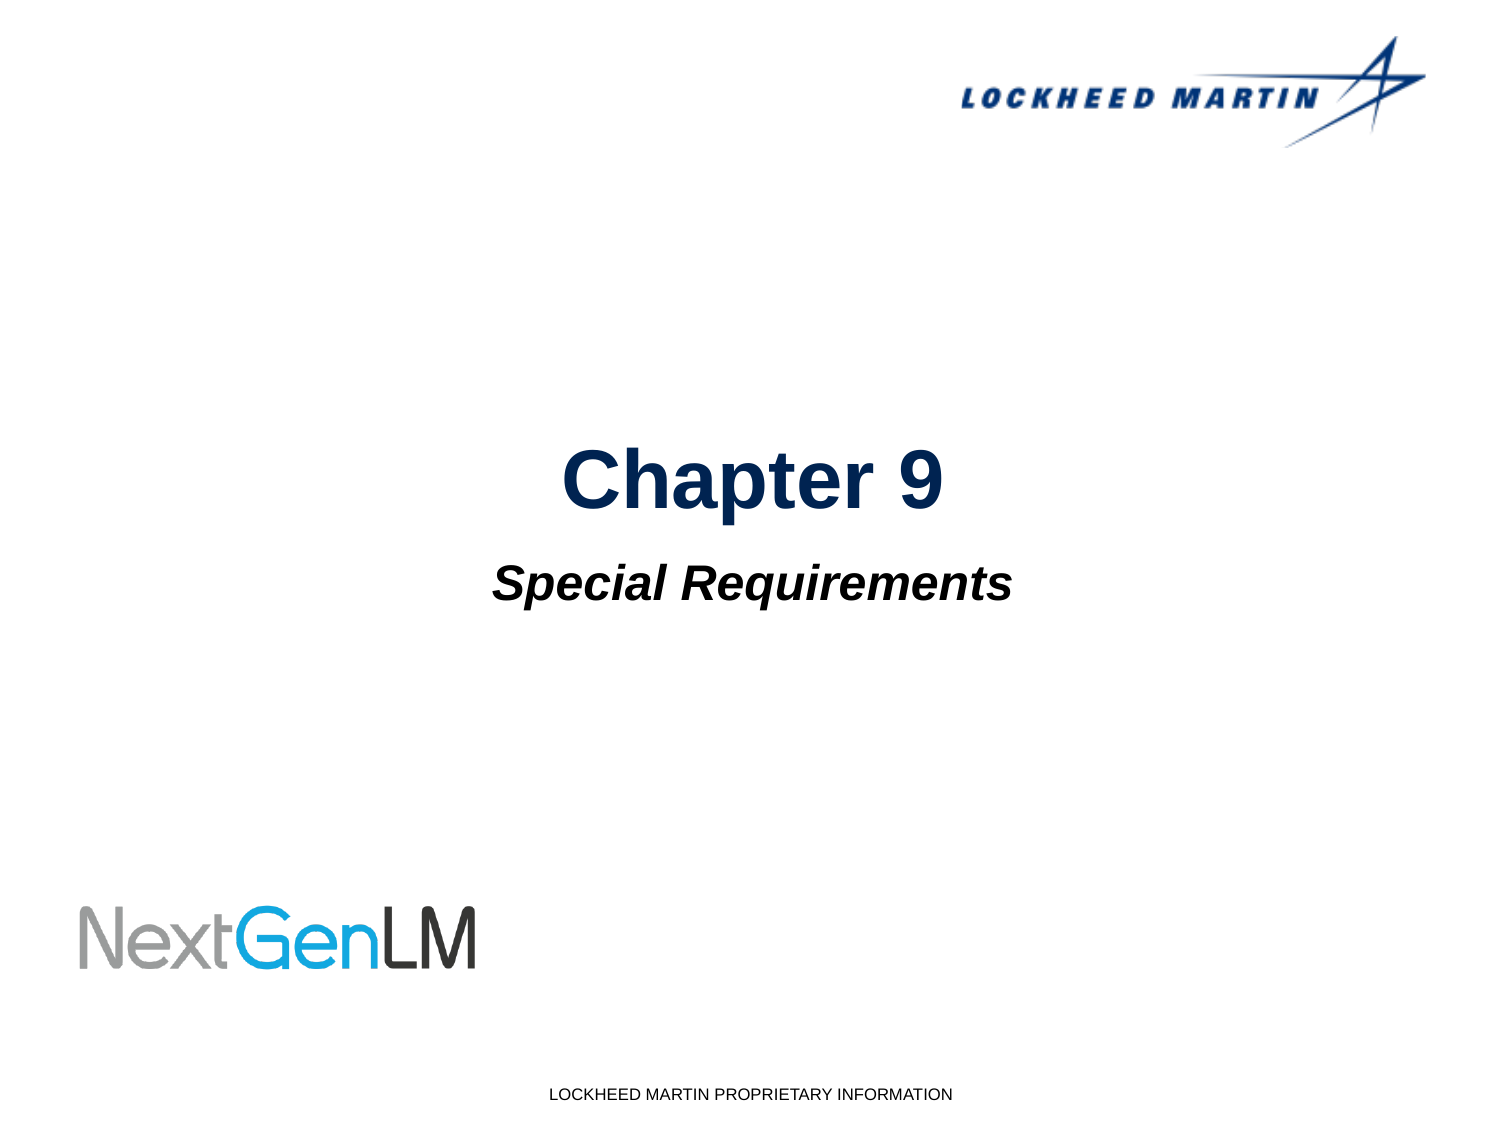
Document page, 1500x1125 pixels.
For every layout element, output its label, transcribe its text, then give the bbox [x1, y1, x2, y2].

subtitle Chapter 9 [78, 425, 1428, 526]
list Special Requirements [78, 549, 1428, 611]
picture [64, 895, 490, 982]
